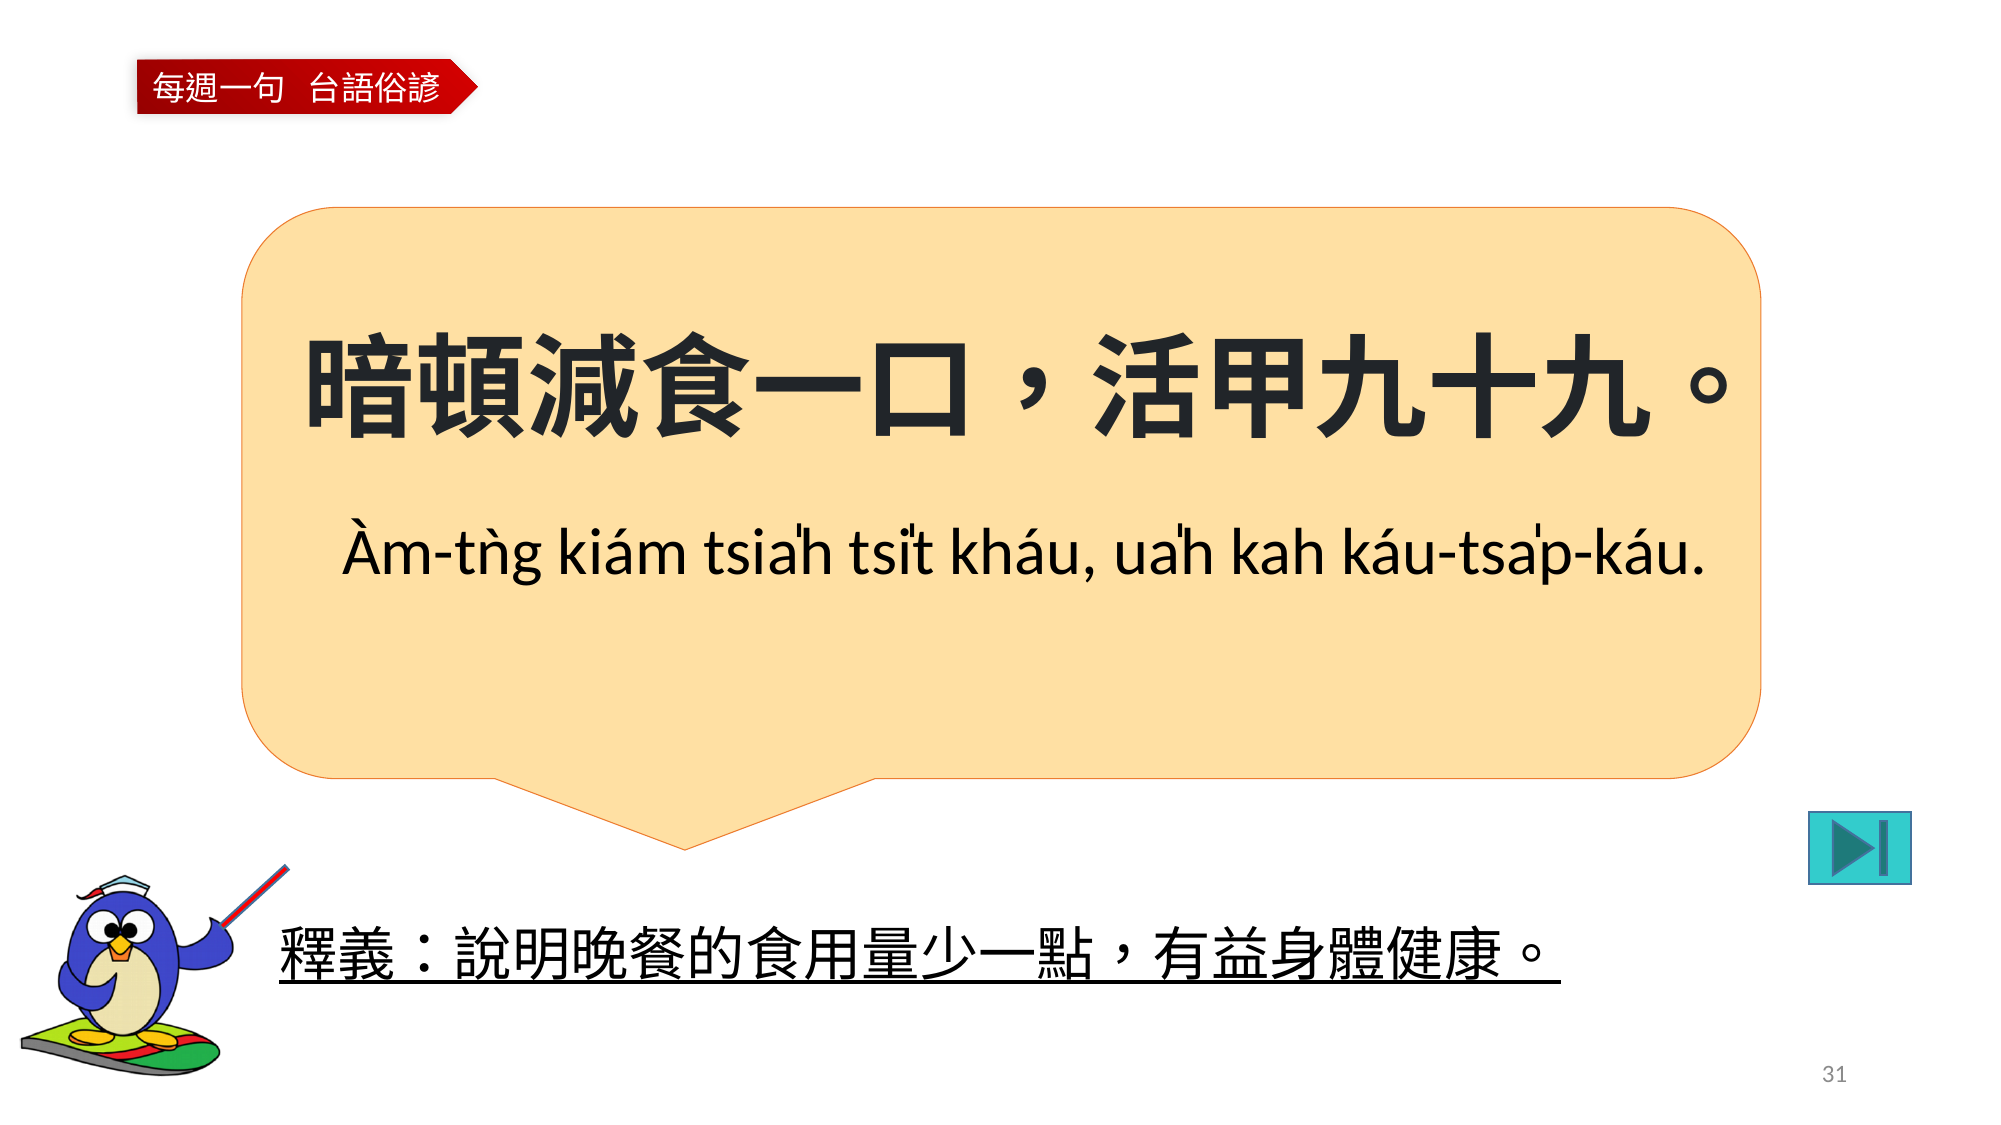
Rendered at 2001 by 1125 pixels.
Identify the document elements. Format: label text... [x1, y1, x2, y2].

list 釋義：說明晚餐的食用量少一點，有益身體健康。 [264, 917, 1942, 1097]
text_box Àm-tǹg kiám tsia̍h tsi̍t kháu, ua̍h kah káu-tsa̍p-káu. [327, 500, 1735, 595]
picture [15, 868, 238, 1085]
text_box [241, 206, 1762, 851]
text_box [1808, 811, 1912, 885]
text_box 暗頓減食一口，活甲九十九。 [287, 309, 1747, 459]
slide_number 31 [1412, 1042, 1863, 1103]
